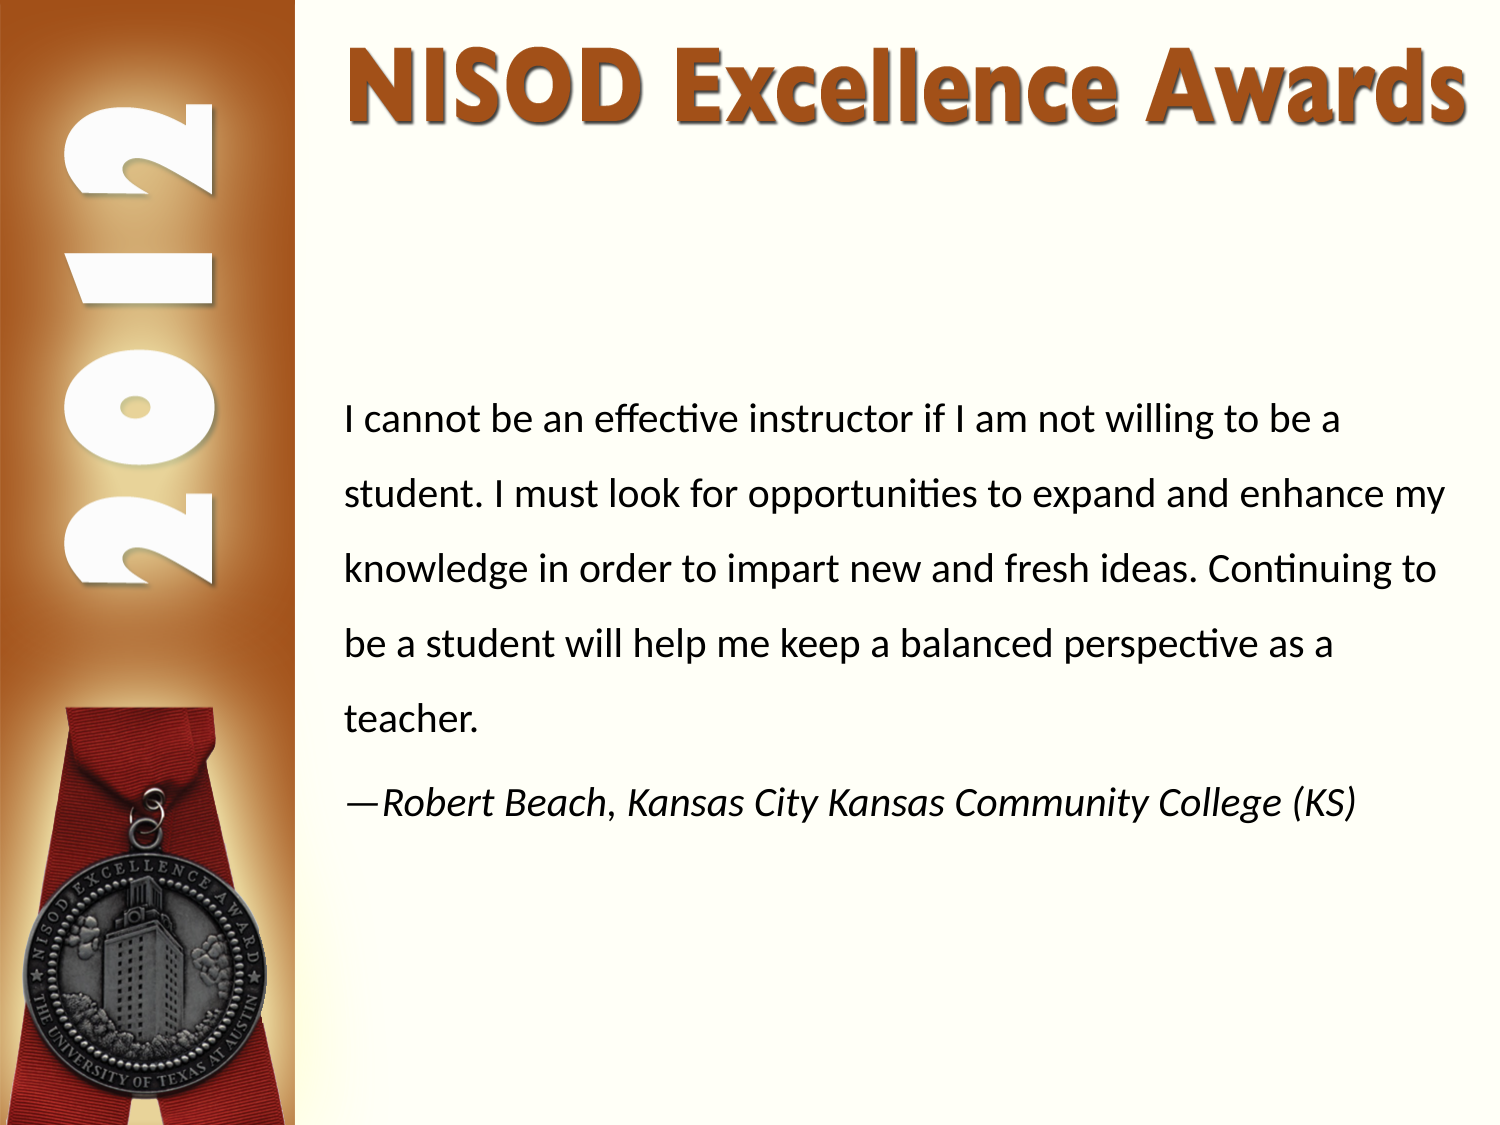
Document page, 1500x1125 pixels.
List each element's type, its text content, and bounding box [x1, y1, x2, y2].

list I cannot be an effective instructor if I am not willing to be a student. I must look for opportunities to expand and enhance my knowledge in order to impart new and fresh ideas. Continuing to be a student will help me keep a balanced perspective as a teacher. —Robert Beach, Kansas City Kansas Community College (KS) [329, 358, 1478, 1085]
picture [0, 0, 1500, 1125]
